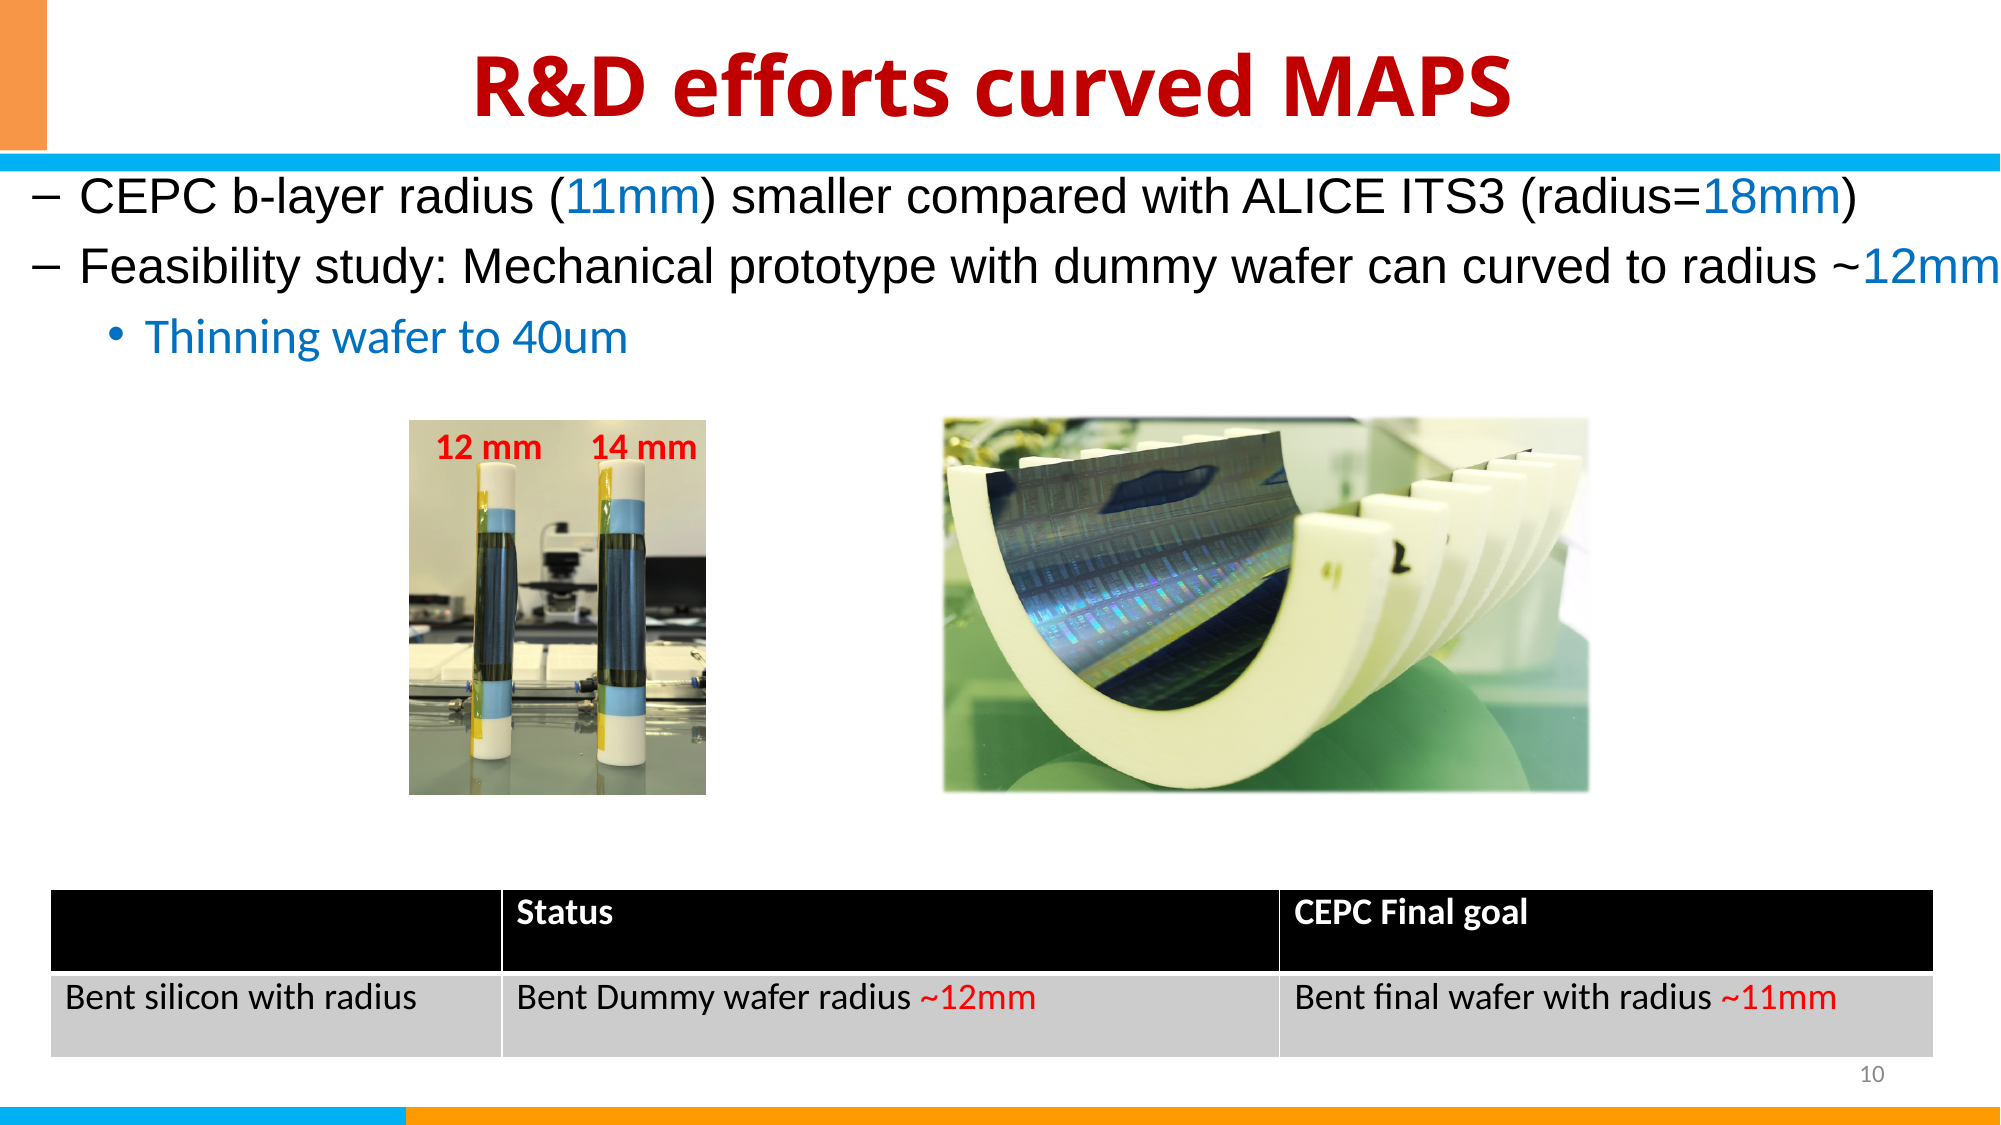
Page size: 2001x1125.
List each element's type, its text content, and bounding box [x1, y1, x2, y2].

table_header Status [503, 890, 1279, 971]
title R&D efforts curved MAPS [109, 23, 1875, 143]
table_cell Bent silicon with radius [51, 976, 501, 1057]
table_cell Bent final wafer with radius ~11mm [1280, 976, 1933, 1057]
table_cell Bent Dummy wafer radius ~12mm [503, 976, 1279, 1057]
picture [940, 414, 1592, 795]
slide_number 10 [1433, 1059, 1900, 1103]
table_header [51, 890, 501, 971]
table_header CEPC Final goal [1280, 890, 1933, 971]
list CEPC b-layer radius (11mm) smaller compared with ALICE ITS3 (radius=18mm) Feasibility study: Mechanical prototype with dummy wafer can curved to radius ~12mm Thinning wafer to 40um [0, 156, 2000, 1001]
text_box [408, 414, 726, 795]
